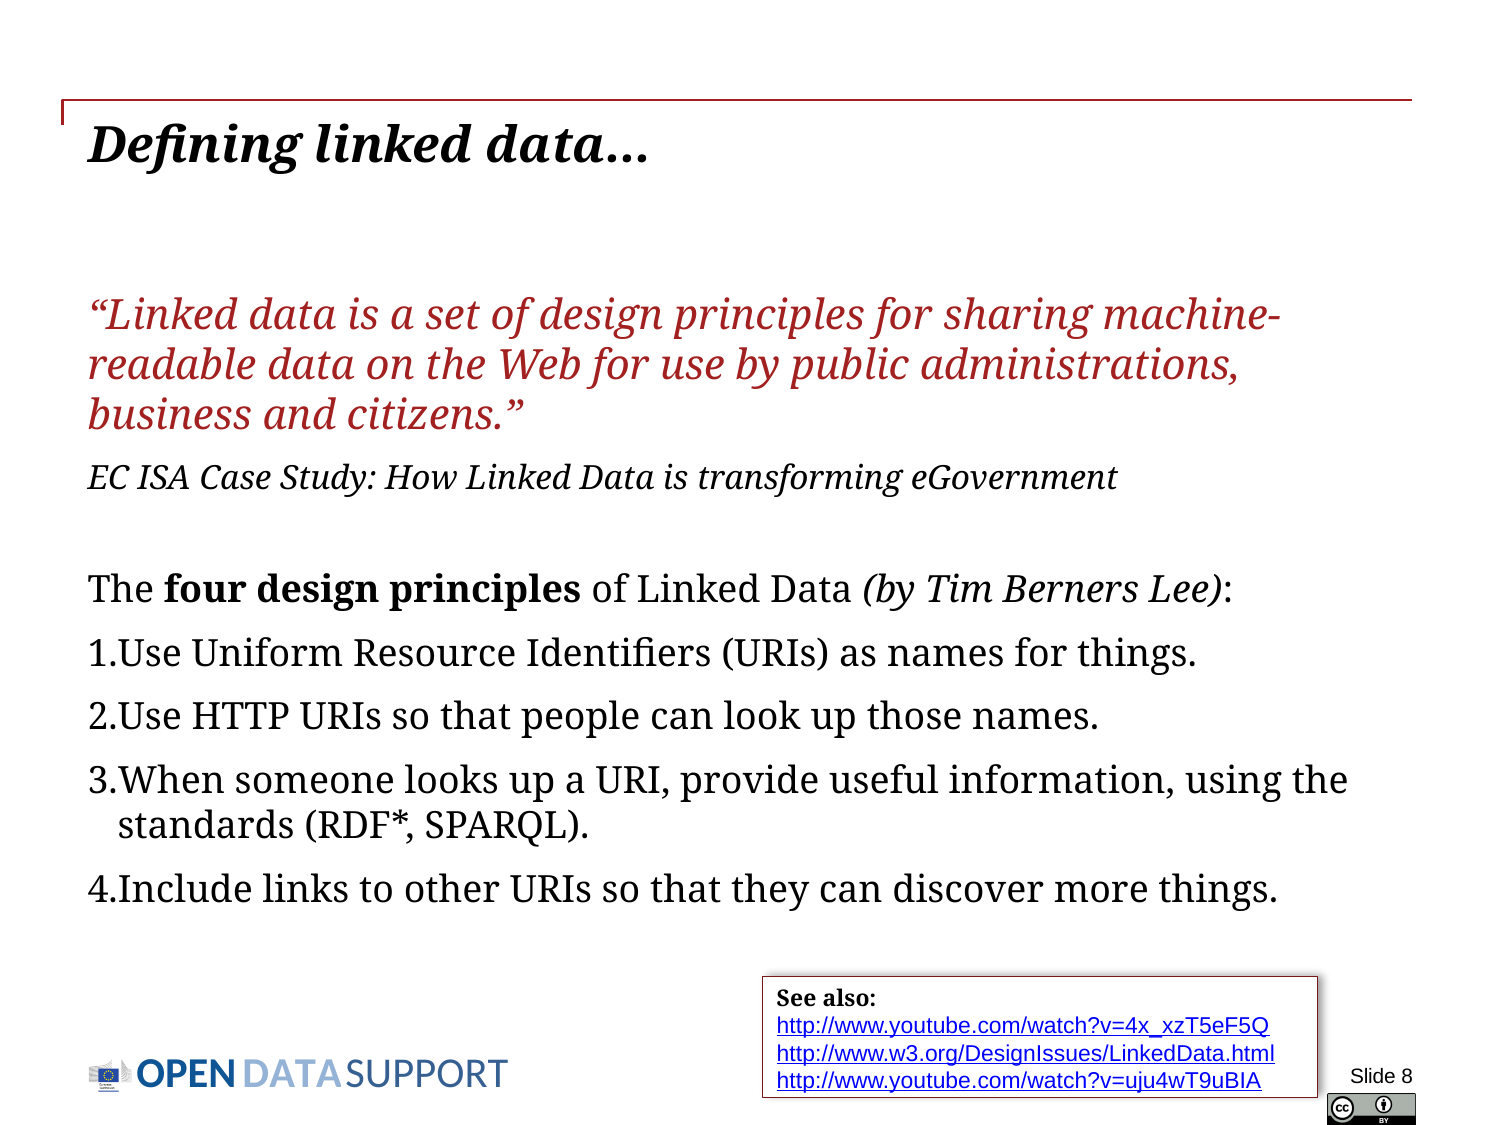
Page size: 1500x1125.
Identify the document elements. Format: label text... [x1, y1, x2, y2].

text_box See also: http://www.youtube.com/watch?v=4x_xzT5eF5Q http://www.w3.org/DesignIssues/LinkedData.html http://www.youtube.com/watch?v=uju4wT9uBIA [760, 974, 1319, 1099]
picture [1327, 1093, 1416, 1125]
slide_number Slide 8 [1330, 1062, 1413, 1088]
title Defining linked data... [88, 112, 1413, 263]
list “Linked data is a set of design principles for sharing machine-readable data on the Web for use by public administrations, business and citizens.” EC ISA Case Study: How Linked Data is transforming eGovernment The four design principles of Linked Data (by Tim Berners Lee): Use Uniform Resource Identifiers (URIs) as names for things. Use HTTP URIs so that people can look up those names. When someone looks up a URI, provide useful information, using the standards (RDF*, SPARQL). Include links to other URIs so that they can discover more things. [87, 287, 1413, 1013]
